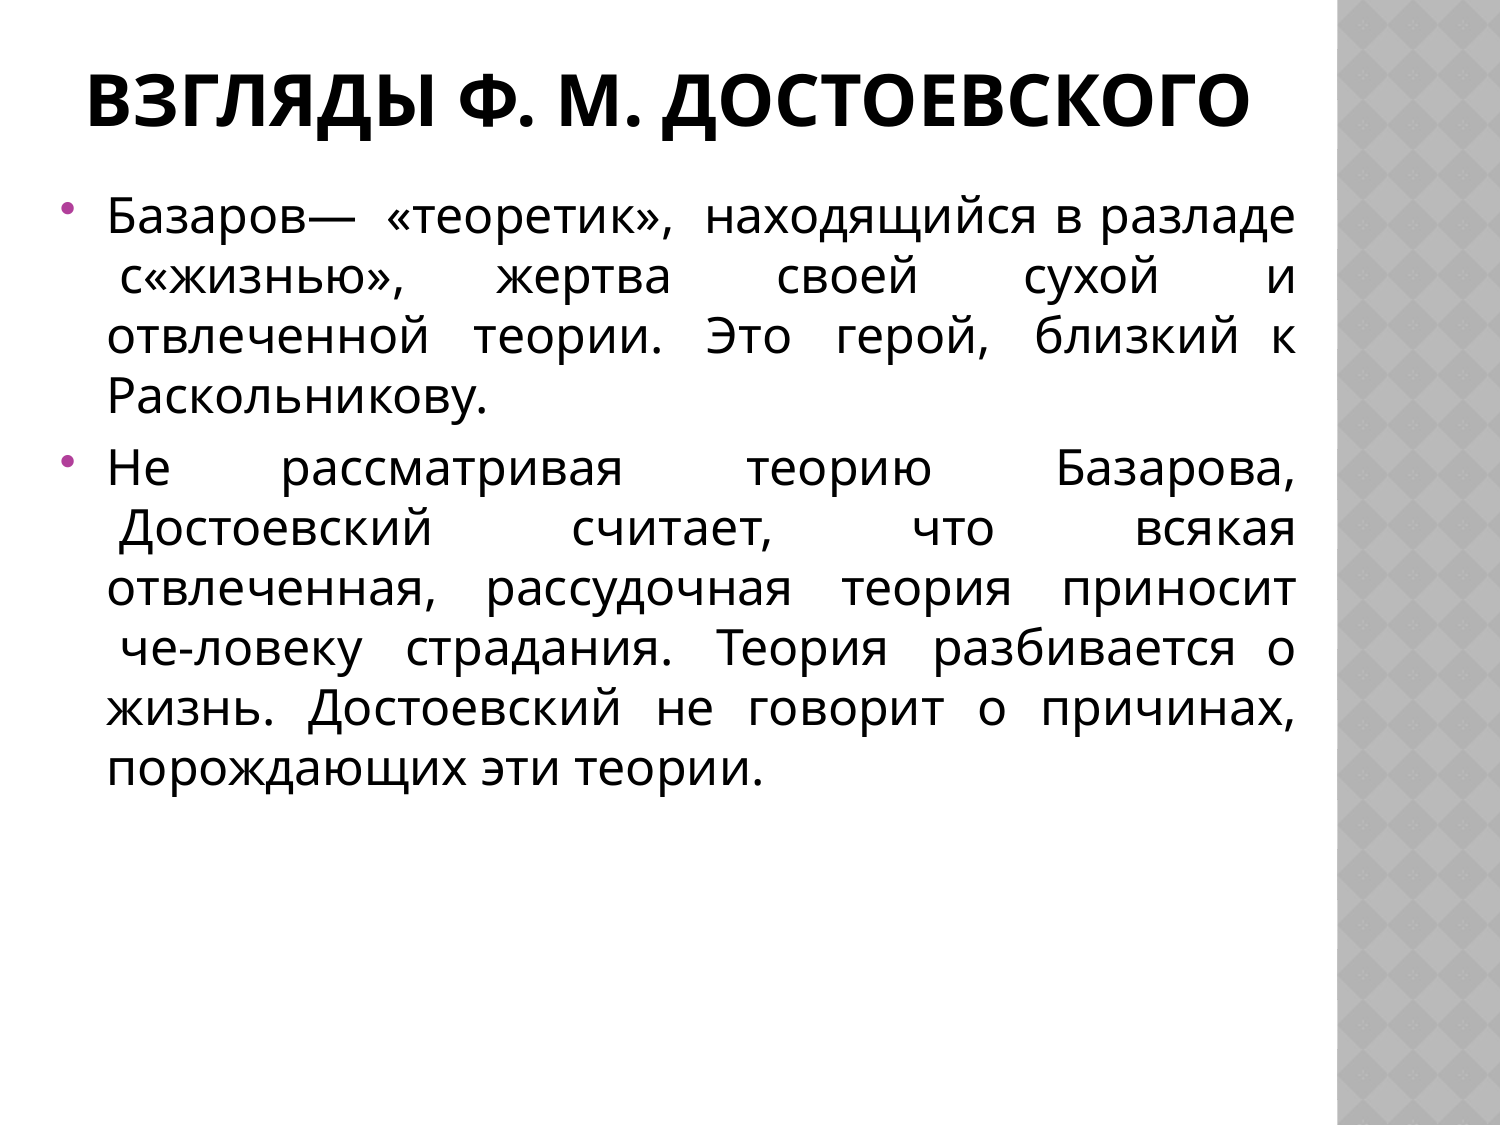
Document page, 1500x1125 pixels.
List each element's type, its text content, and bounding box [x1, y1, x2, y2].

title Взгляды Ф. М. Достоевского [75, 52, 1263, 141]
list Базаров— «теоретик», находящийся в разладе с«жизнью», жертва своей сухой и отвлеченной теории. Это герой, близкий к Раскольникову. Не рассматривая теорию Базарова, Достоевский считает, что всякая отвлеченная, рассудочная теория приносит че-ловеку страдания. Теория разбивается о жизнь. Достоевский не говорит о причинах, порождающих эти теории. [46, 175, 1313, 1059]
